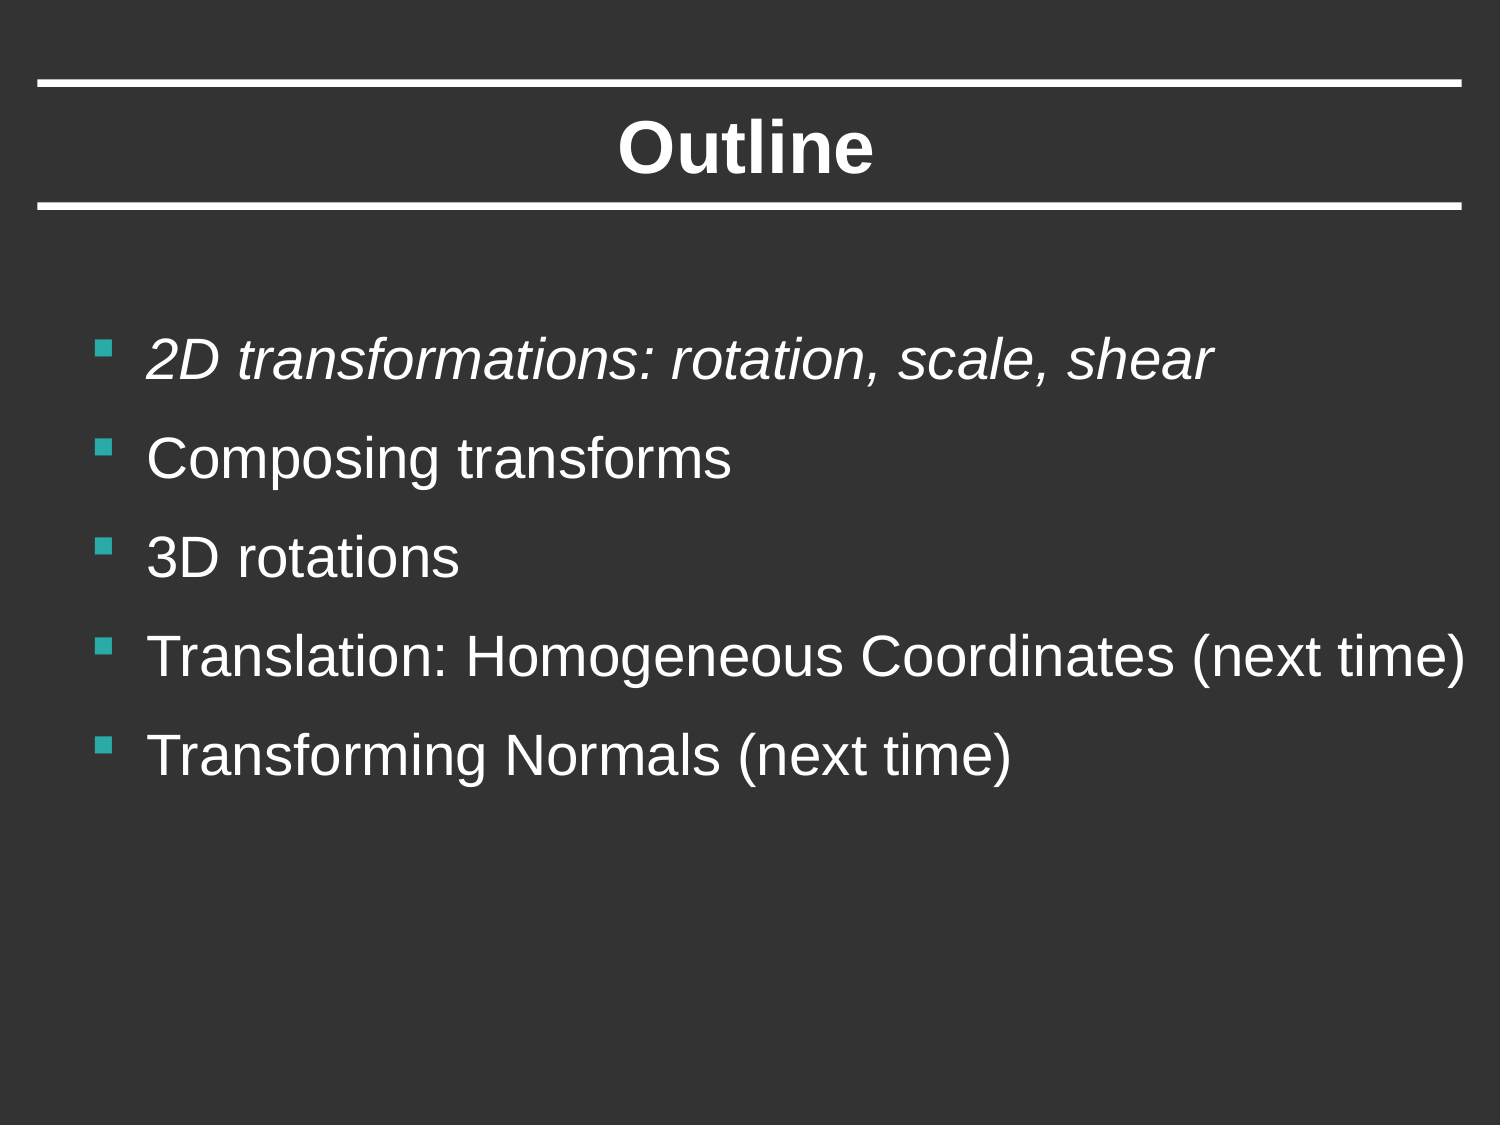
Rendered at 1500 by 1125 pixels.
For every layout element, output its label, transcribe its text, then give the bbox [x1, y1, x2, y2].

title Outline [111, 87, 1383, 200]
list 2D transformations: rotation, scale, shear Composing transforms 3D rotations Translation: Homogeneous Coordinates (next time) Transforming Normals (next time) [75, 214, 1500, 1125]
